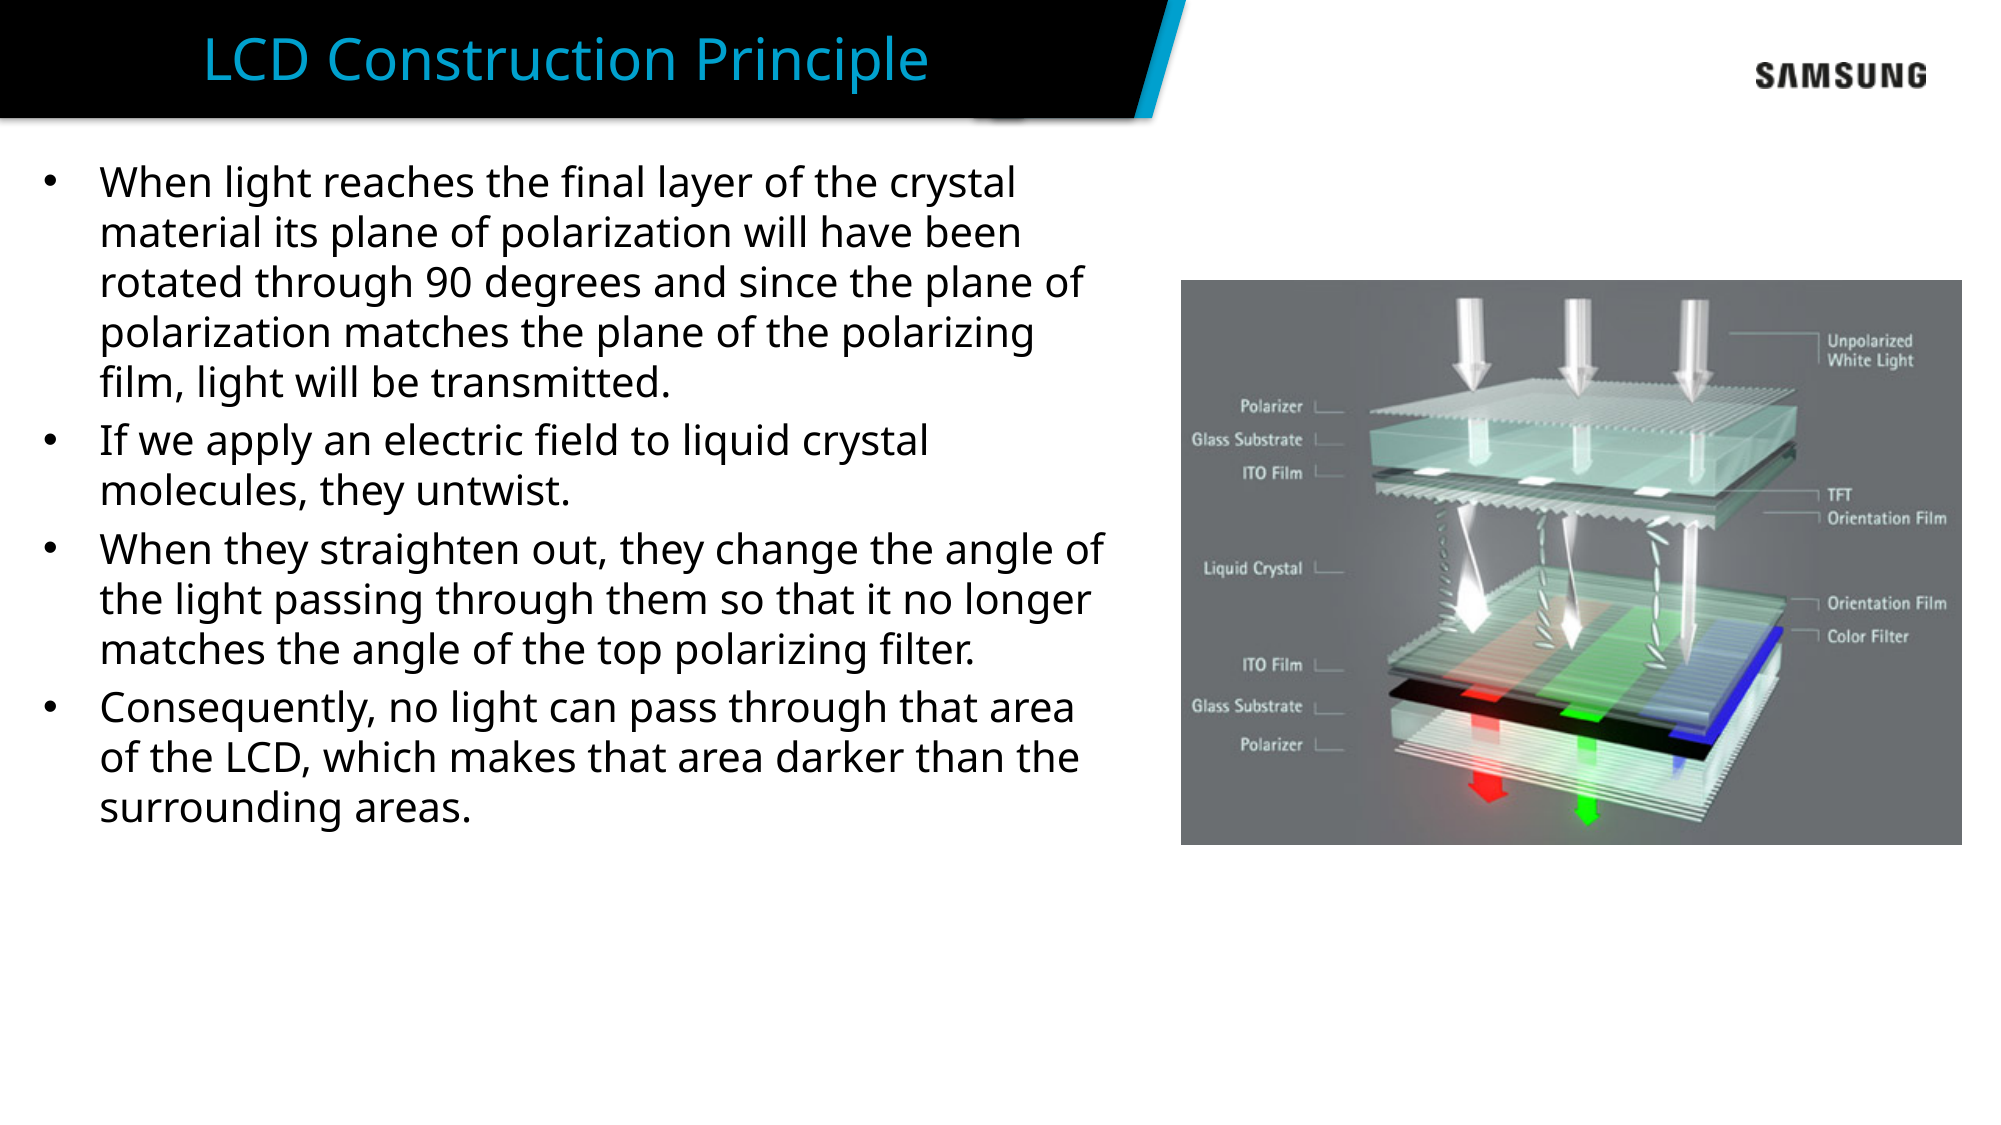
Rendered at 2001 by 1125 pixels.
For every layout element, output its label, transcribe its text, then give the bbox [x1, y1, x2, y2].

list When light reaches the final layer of the crystal material its plane of polarization will have been rotated through 90 degrees and since the plane of polarization matches the plane of the polarizing film, light will be transmitted. If we apply an electric field to liquid crystal molecules, they untwist. When they straighten out, they change the angle of the light passing through them so that it no longer matches the angle of the top polarizing filter. Consequently, no light can pass through that area of the LCD, which makes that area darker than the surrounding areas. [28, 147, 1125, 1042]
picture [1756, 62, 1926, 89]
title LCD Construction Principle [8, 6, 1125, 109]
picture [1180, 280, 1963, 845]
